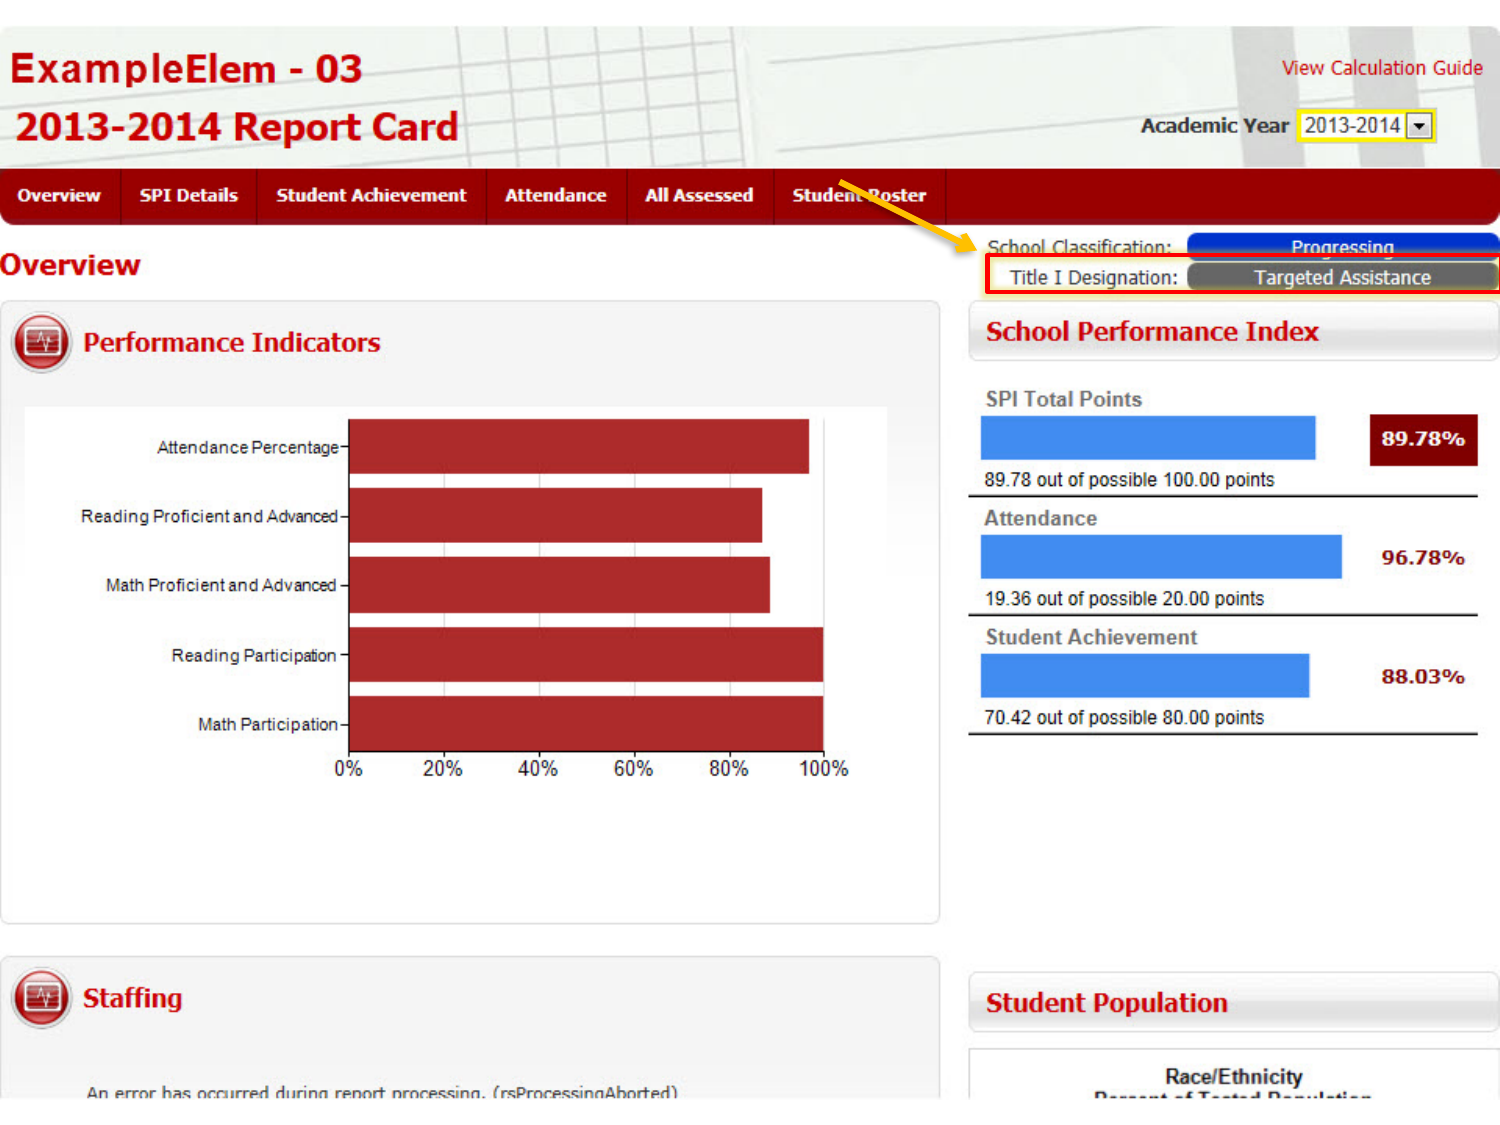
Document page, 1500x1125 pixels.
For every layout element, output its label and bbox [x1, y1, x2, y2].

text_box [839, 181, 978, 251]
picture [0, 25, 1500, 1100]
